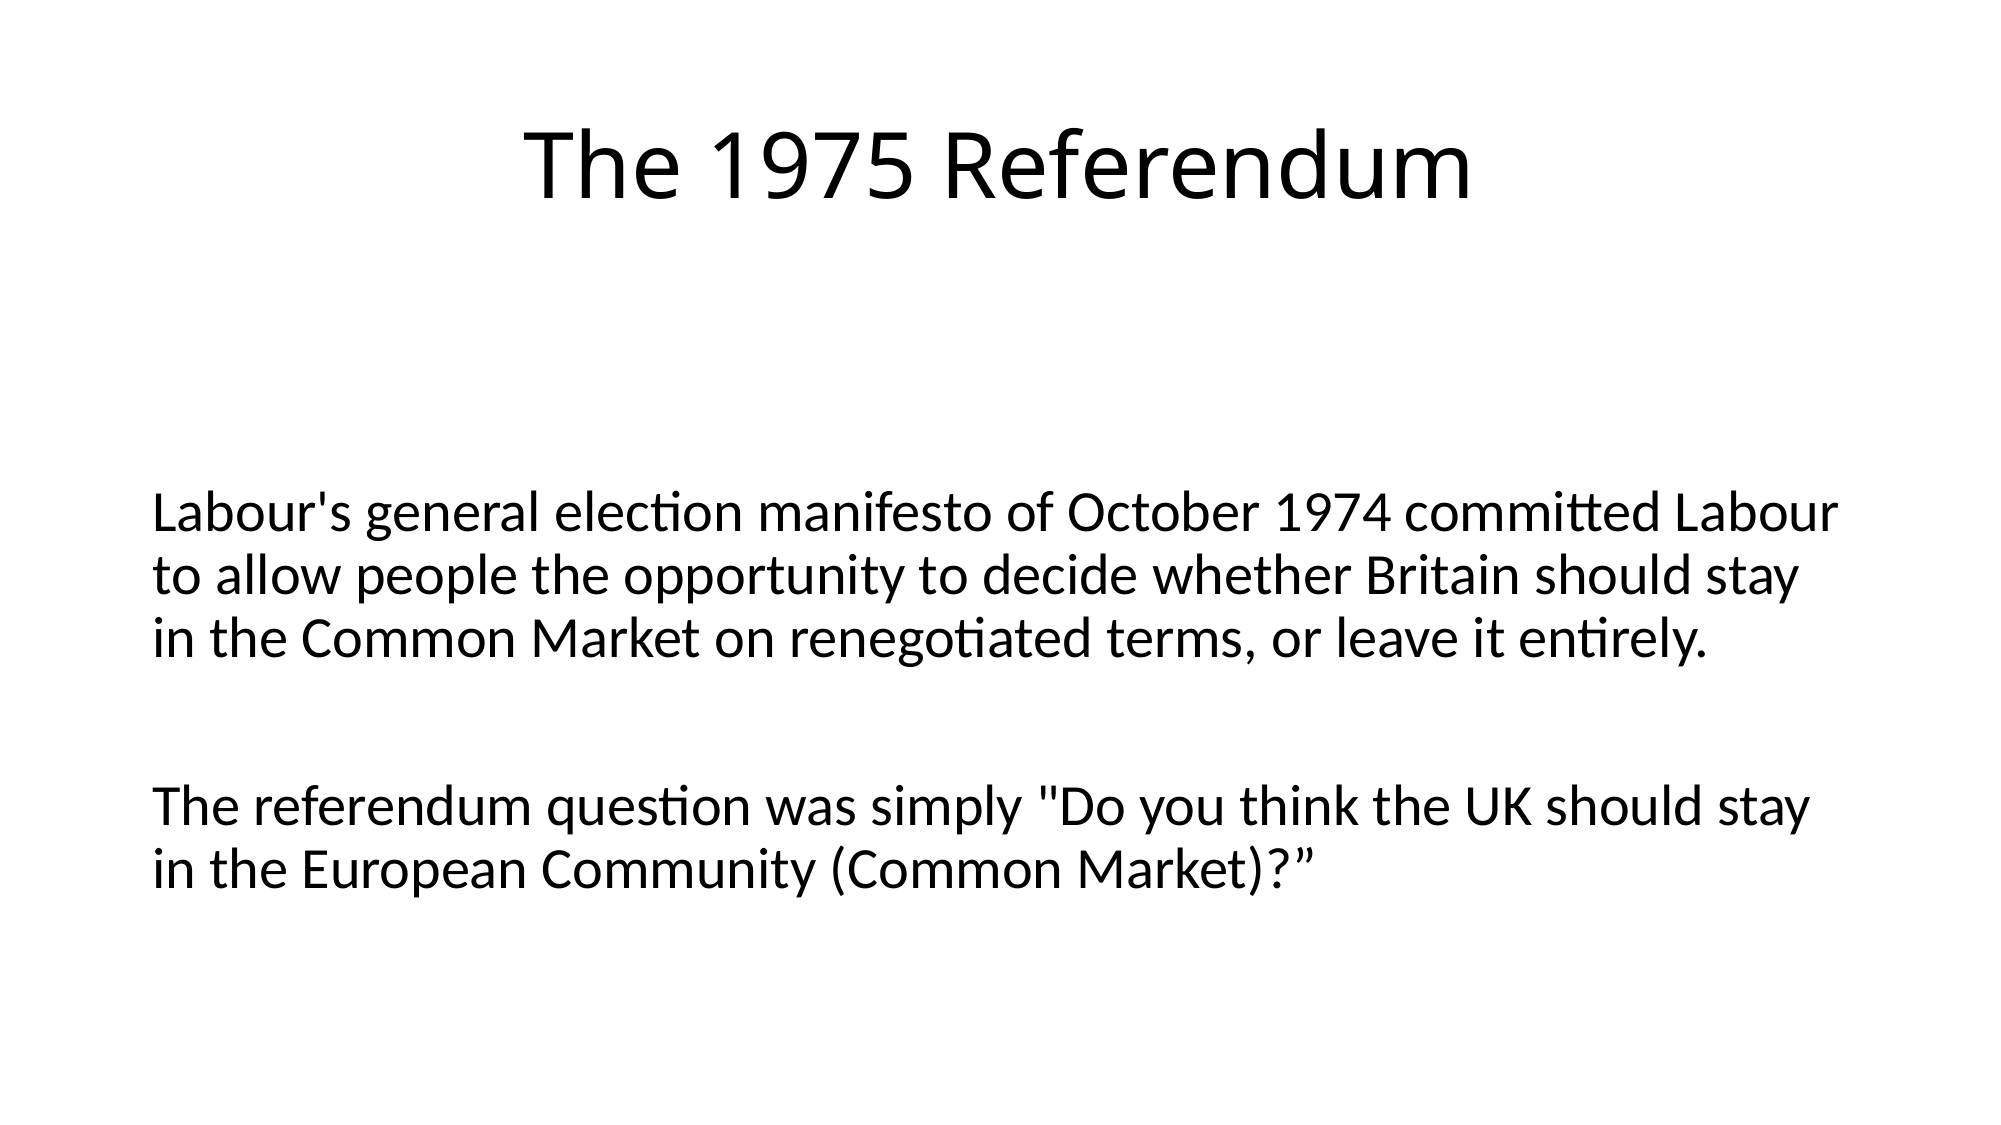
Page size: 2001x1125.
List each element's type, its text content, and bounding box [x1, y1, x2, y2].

title The 1975 Referendum [137, 59, 1863, 278]
list Labour's general election manifesto of October 1974 committed Labour to allow people the opportunity to decide whether Britain should stay in the Common Market on renegotiated terms, or leave it entirely. The referendum question was simply "Do you think the UK should stay in the European Community (Common Market)?” [137, 299, 1863, 1014]
